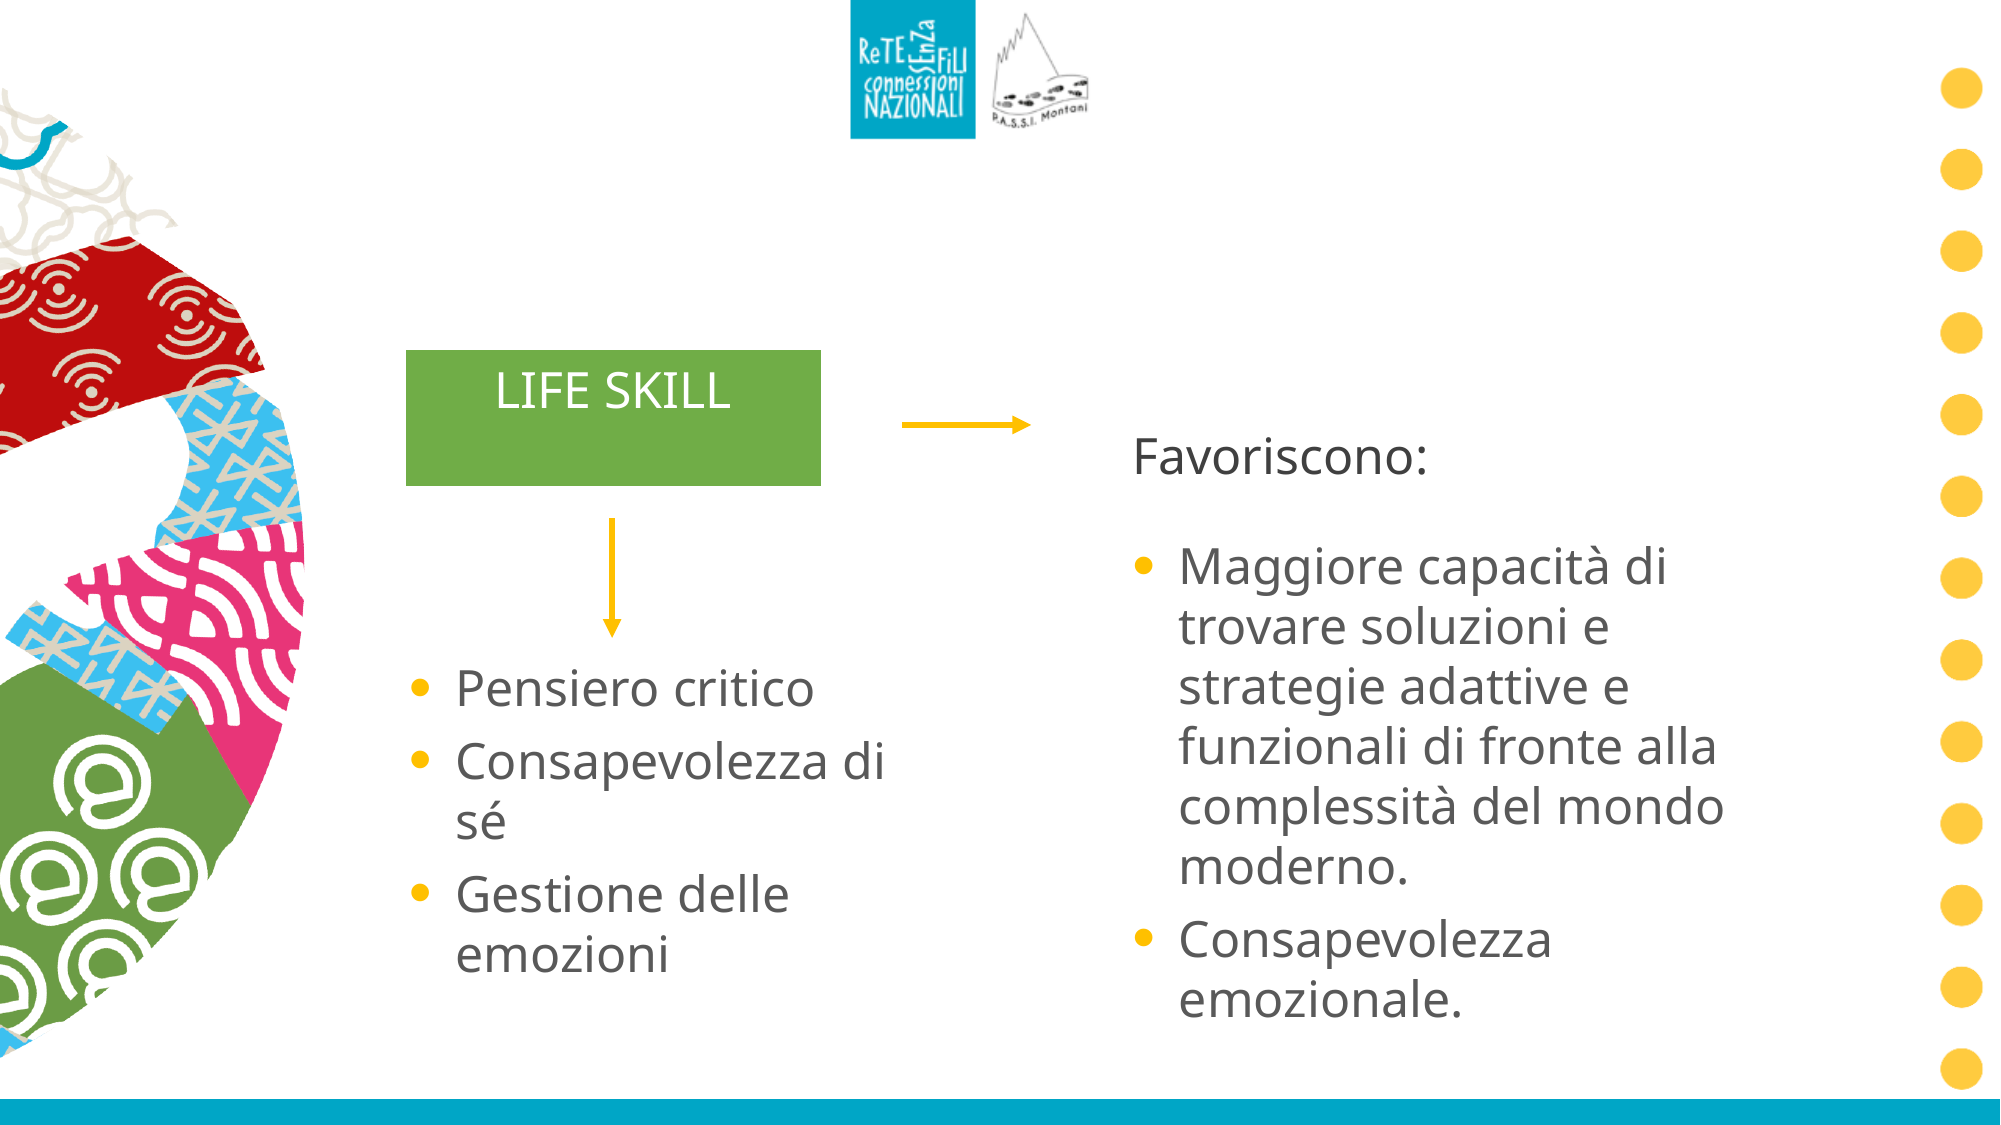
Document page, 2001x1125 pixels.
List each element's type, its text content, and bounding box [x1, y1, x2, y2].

text_box Favoriscono: Maggiore capacità di trovare soluzioni e strategie adattive e funzionali di fronte alla complessità del mondo moderno. Consapevolezza emozionale. [1117, 424, 1746, 1035]
text_box [0, 1098, 1926, 1125]
picture [0, 0, 400, 1109]
picture [1926, 57, 2000, 1125]
picture [843, 0, 1101, 148]
text_box LIFE SKILL [406, 350, 821, 486]
text_box Pensiero critico Consapevolezza di sé Gestione delle emozioni [393, 649, 932, 990]
